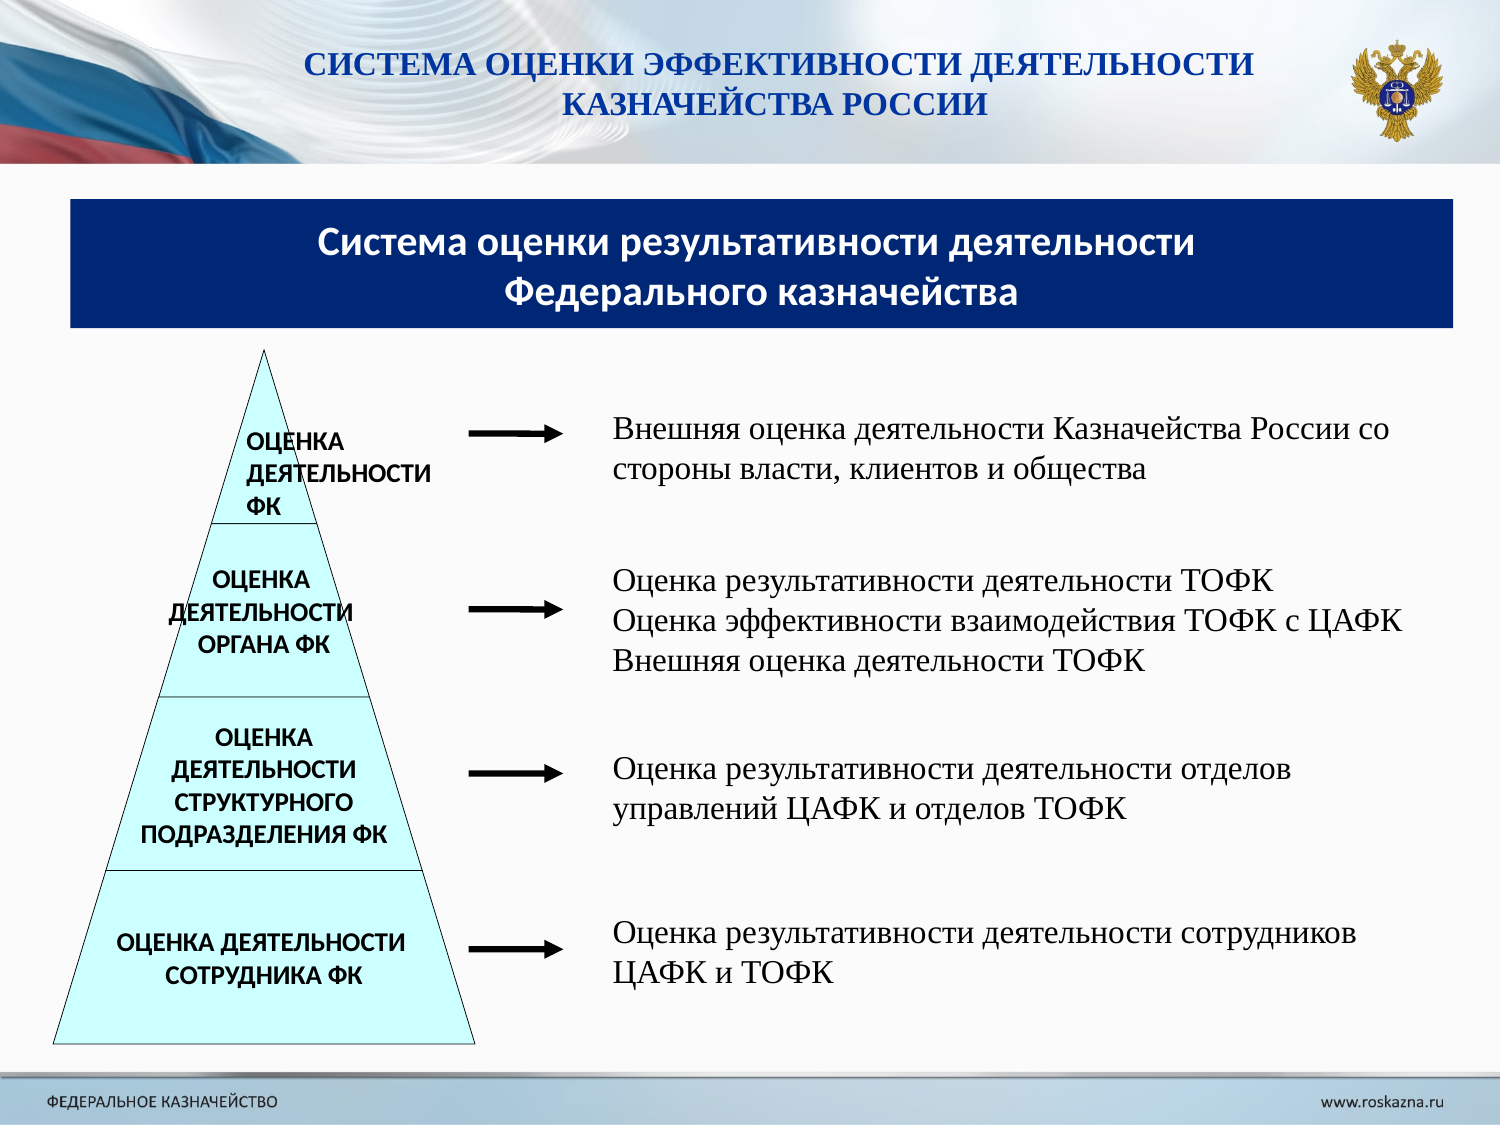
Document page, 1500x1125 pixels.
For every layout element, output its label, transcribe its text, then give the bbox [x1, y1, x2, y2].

text_box Оценка результативности деятельности отделов управлений ЦАФК и отделов ТОФК [597, 738, 1461, 834]
text_box [479, 767, 564, 780]
text_box Внешняя оценка деятельности Казначейства России со стороны власти, клиентов и общества [597, 398, 1472, 494]
text_box Оценка результативности деятельности сотрудников ЦАФК и ТОФК [597, 902, 1425, 998]
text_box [52, 349, 476, 1045]
text_box СИСТЕМА ОЦЕНКИ ЭФФЕКТИВНОСТИ ДЕЯТЕЛЬНОСТИ КАЗНАЧЕЙСТВА РОССИИ [234, 35, 1325, 130]
text_box [93, 0, 1444, 153]
text_box Оценка результативности деятельности ТОФК Оценка эффективности взаимодействия ТОФК с ЦАФК Внешняя оценка деятельности ТОФК [597, 550, 1500, 686]
text_box [479, 943, 564, 956]
text_box [479, 603, 564, 616]
text_box Система оценки результативности деятельности Федерального казначейства [68, 197, 1455, 330]
text_box [479, 427, 564, 440]
picture [0, 0, 1500, 1125]
